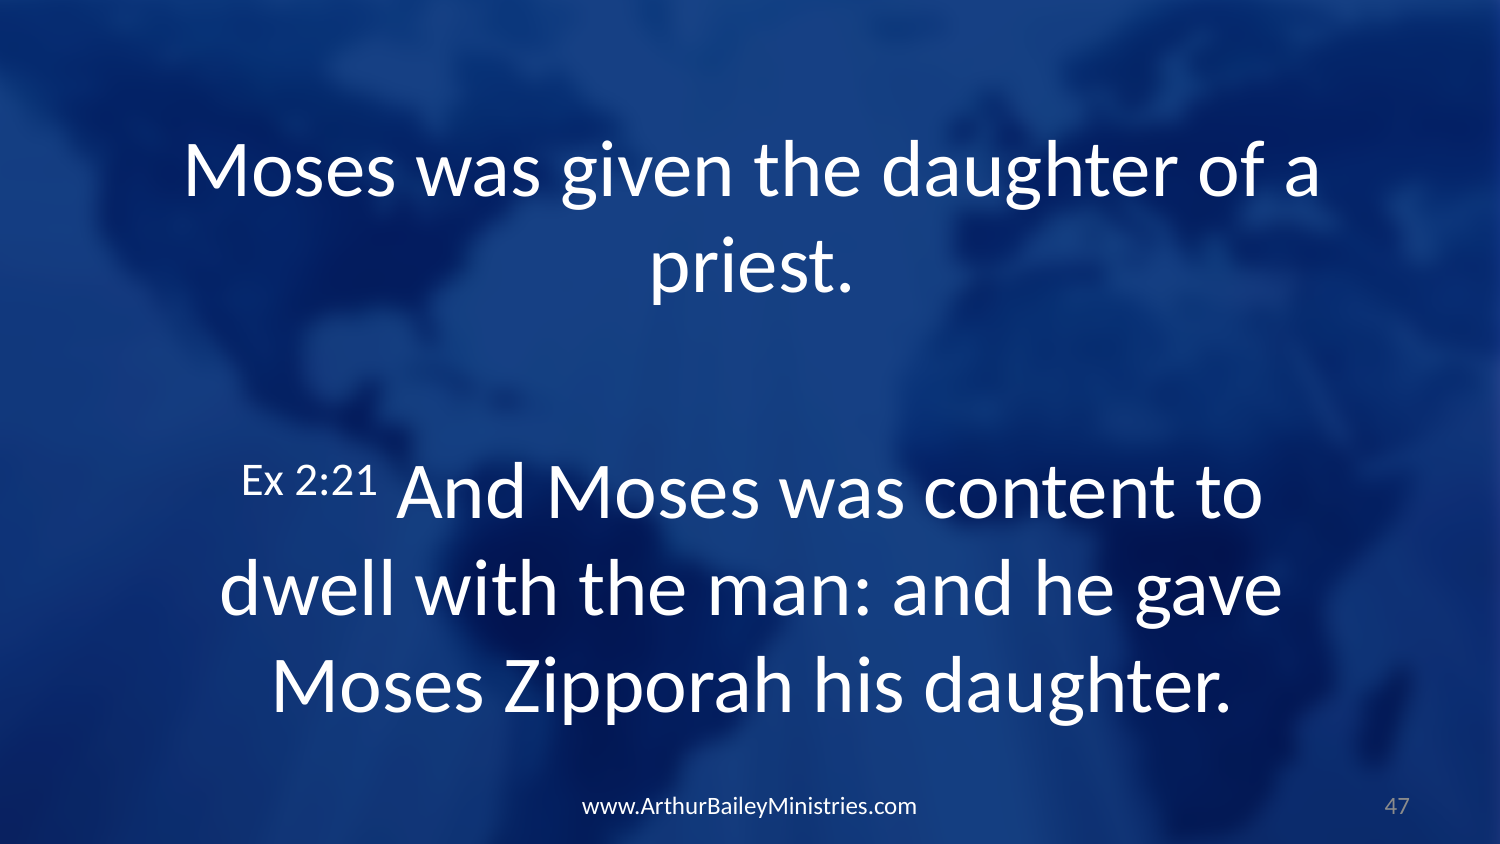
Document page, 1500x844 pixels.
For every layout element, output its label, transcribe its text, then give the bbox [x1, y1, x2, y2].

picture [0, 0, 1500, 844]
slide_number 47 [1074, 782, 1425, 827]
footer www.ArthurBaileyMinistries.com [512, 782, 988, 827]
list Moses was given the daughter of a priest. Ex 2:21 And Moses was content to dwell with the man: and he gave Moses Zipporah his daughter. [151, 107, 1355, 741]
